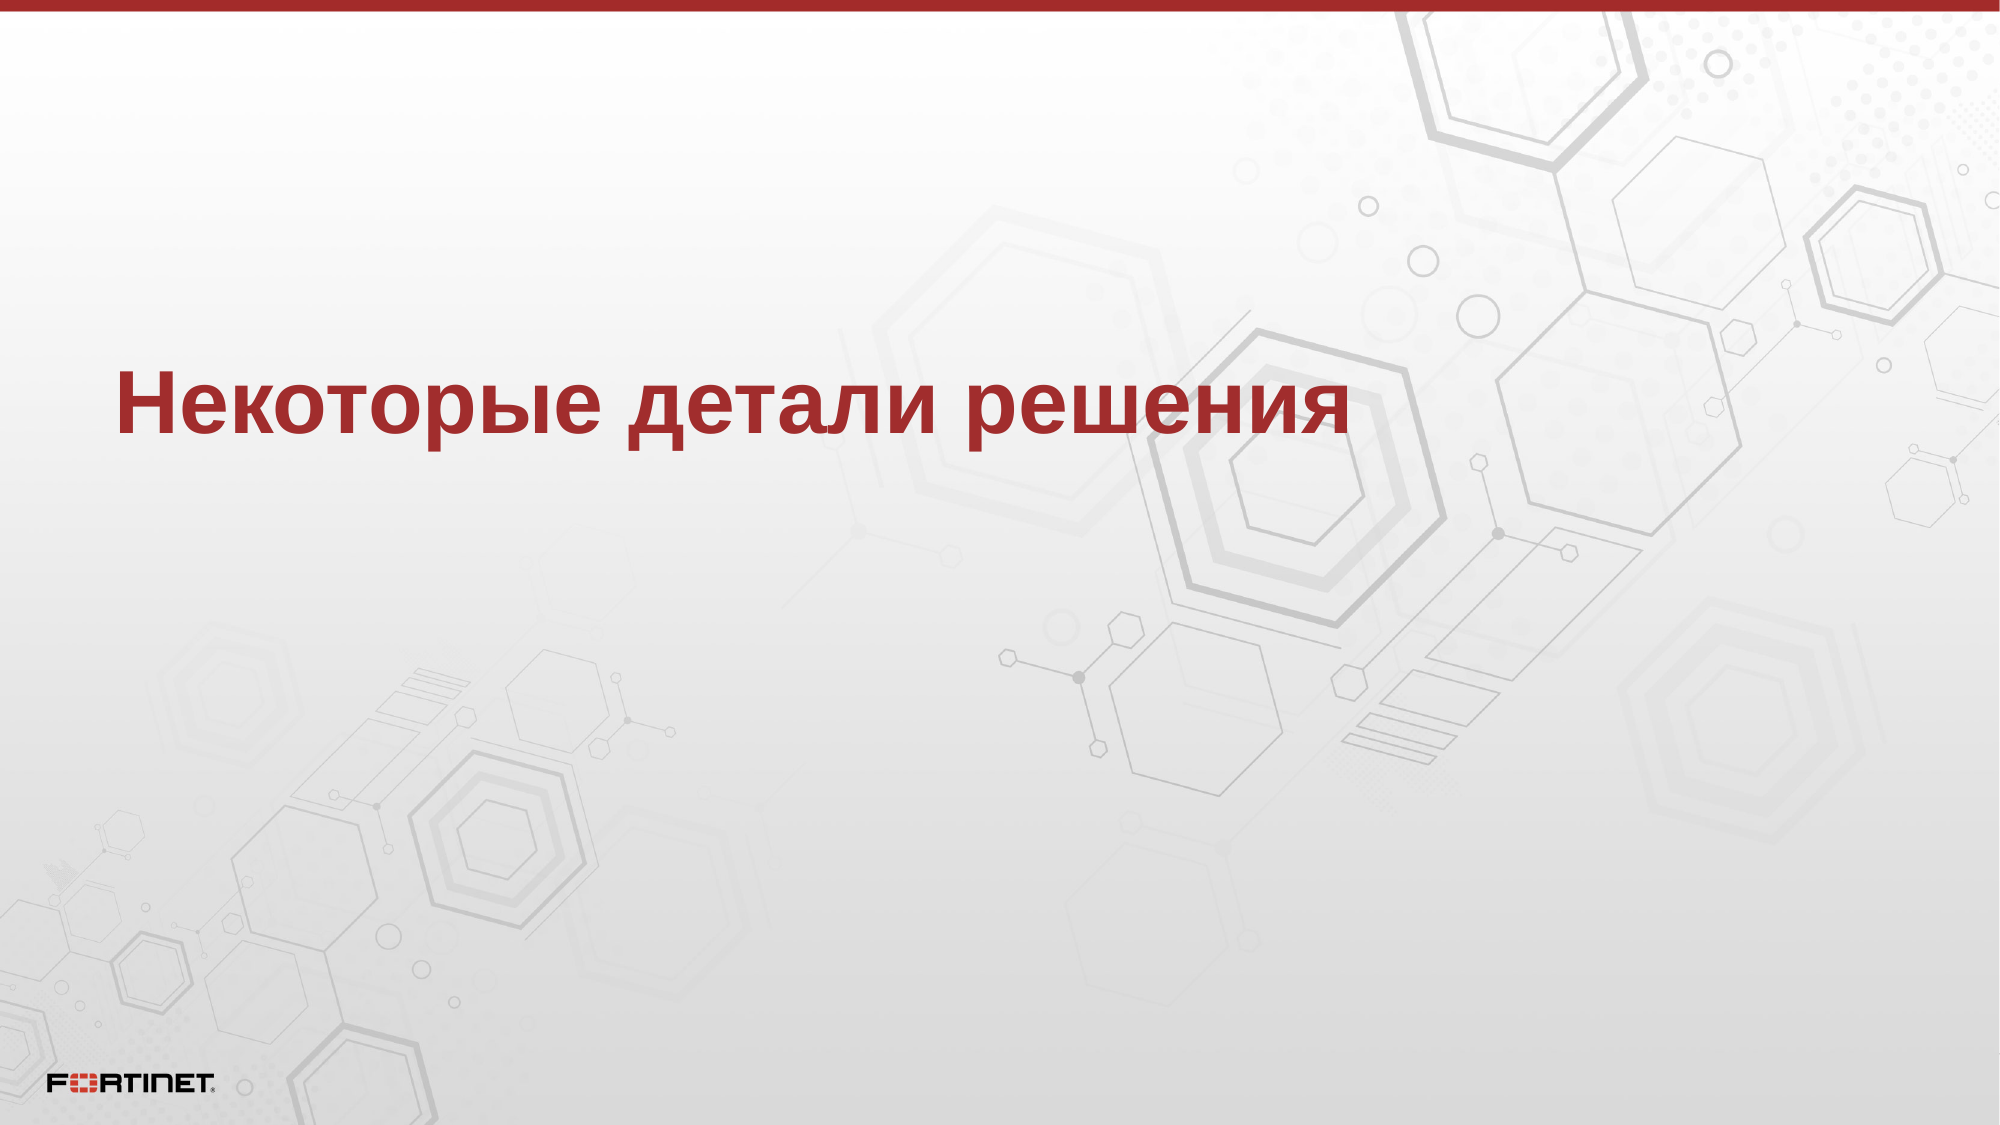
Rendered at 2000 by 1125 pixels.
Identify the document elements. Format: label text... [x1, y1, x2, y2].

title Некоторые детали решения [95, 266, 1795, 464]
picture [0, 0, 2000, 1125]
